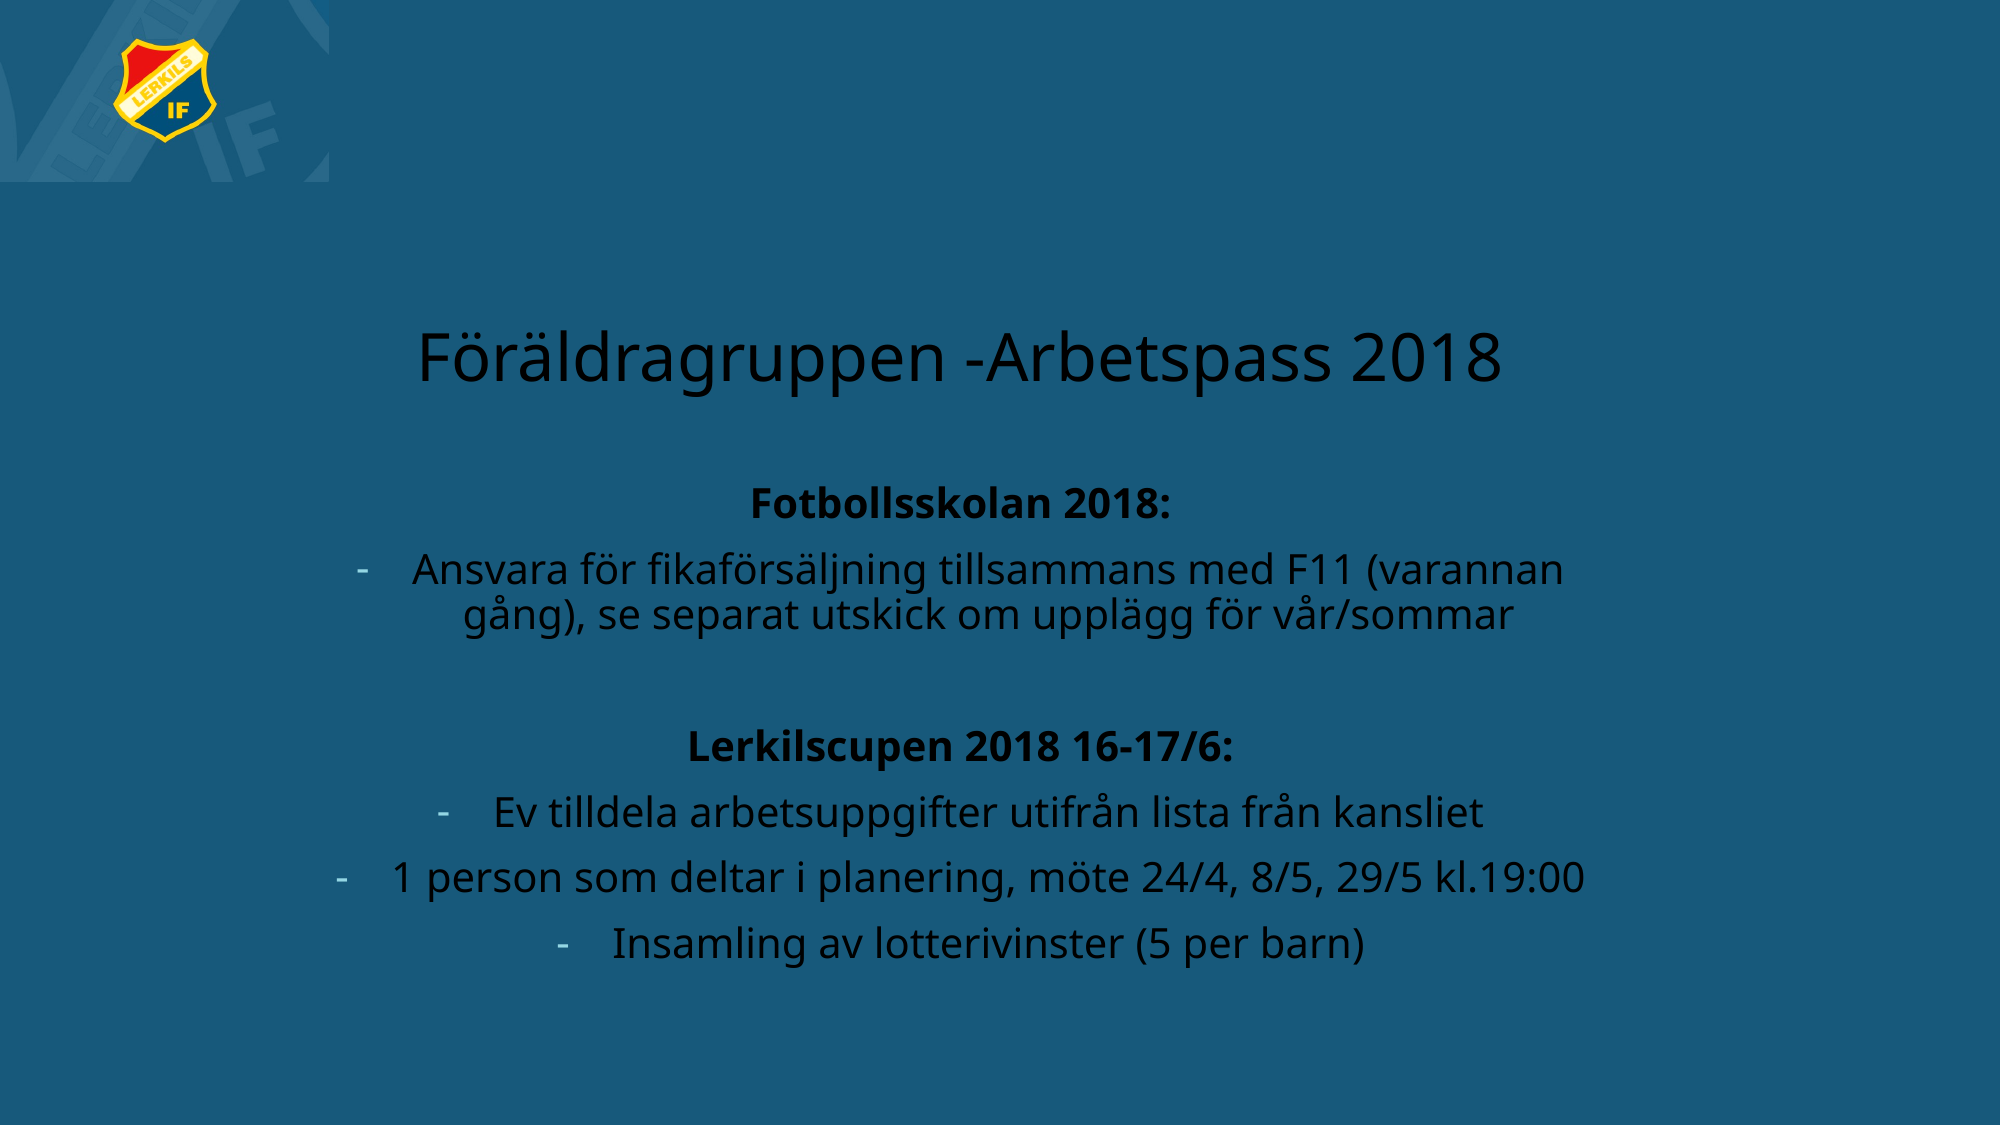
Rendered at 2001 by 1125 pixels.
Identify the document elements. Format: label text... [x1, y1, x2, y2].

subtitle Föräldragruppen -Arbetspass 2018 Fotbollsskolan 2018: Ansvara för fikaförsäljning tillsammans med F11 (varannan gång), se separat utskick om upplägg för vår/sommar Lerkilscupen 2018 16-17/6: Ev tilldela arbetsuppgifter utifrån lista från kansliet 1 person som deltar i planering, möte 24/4, 8/5, 29/5 kl.19:00 Insamling av lotterivinster (5 per barn) [297, 149, 1624, 1042]
picture [0, 0, 329, 182]
